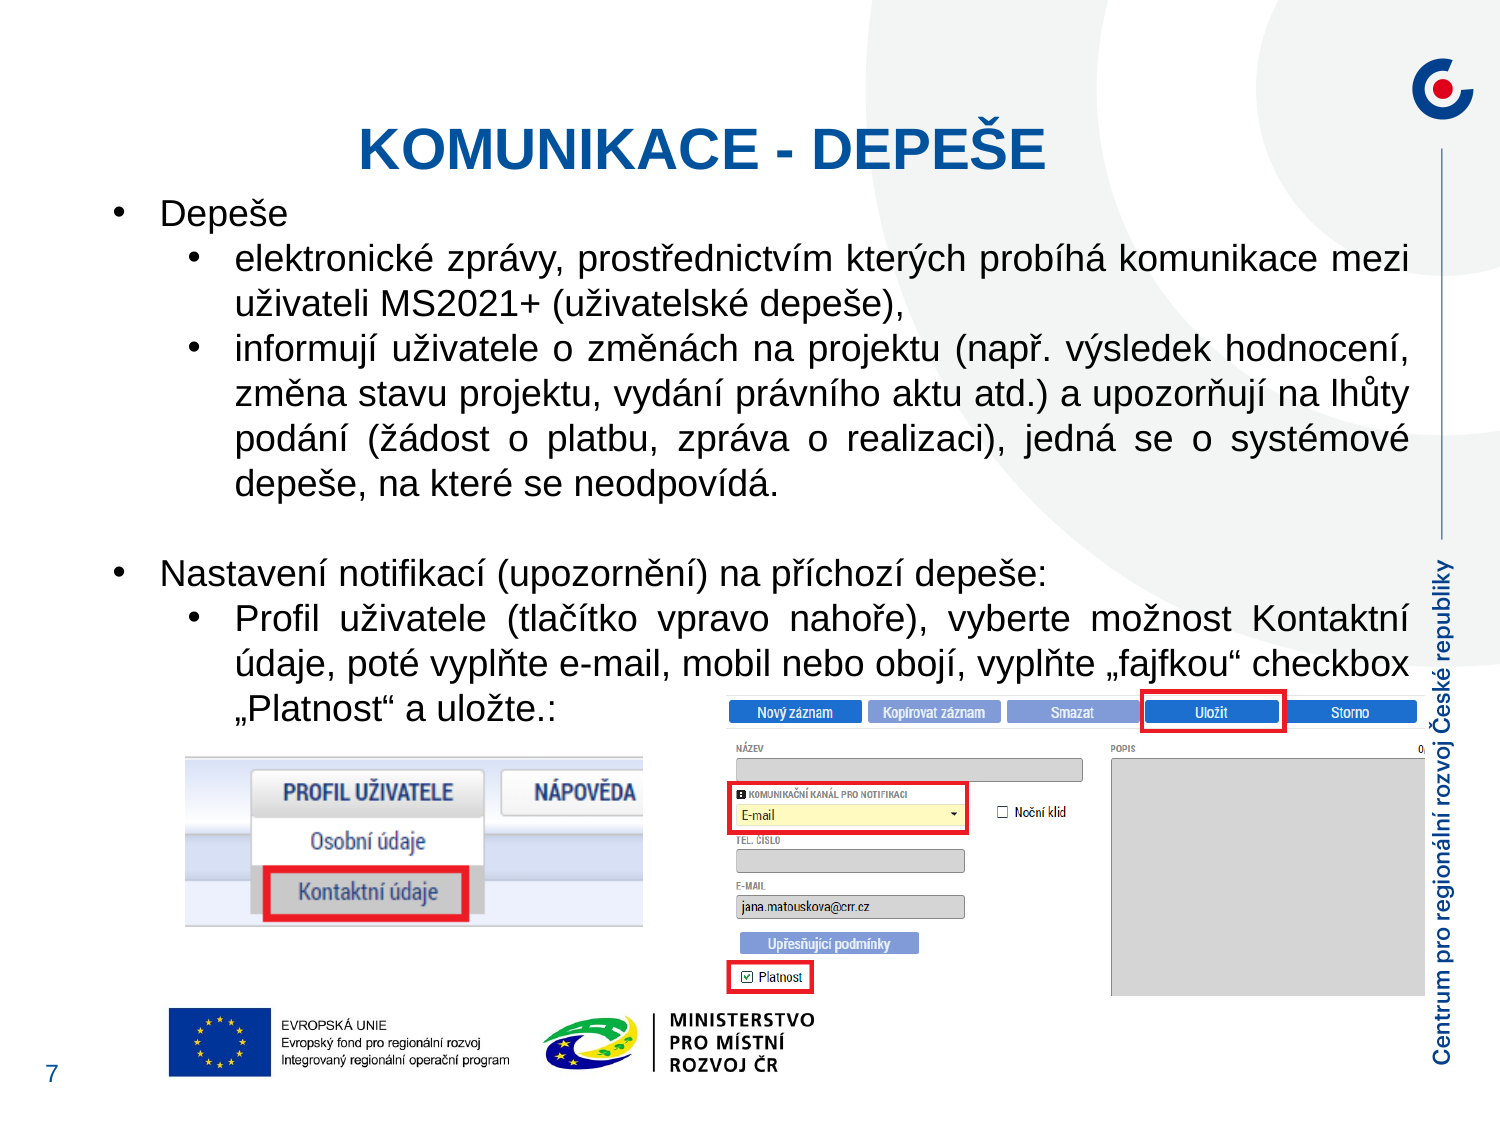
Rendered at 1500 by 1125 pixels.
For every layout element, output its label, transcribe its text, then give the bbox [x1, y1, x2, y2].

text_box Komunikace - depeše [112, 103, 1295, 182]
text_box Depeše elektronické zprávy, prostřednictvím kterých probíhá komunikace mezi uživateli MS2021+ (uživatelské depeše), informují uživatele o změnách na projektu (např. výsledek hodnocení, změna stavu projektu, vydání právního aktu atd.) a upozorňují na lhůty podání (žádost o platbu, zpráva o realizaci), jedná se o systémové depeše, na které se neodpovídá. Nastavení notifikací (upozornění) na příchozí depeše: Profil uživatele (tlačítko vpravo nahoře), vyberte možnost Kontaktní údaje, poté vyplňte e-mail, mobil nebo obojí, vyplňte „fajfkou“ checkbox „Platnost“ a uložte.: [97, 182, 1425, 827]
picture [0, 0, 1500, 1125]
text_box [124, 827, 711, 990]
slide_number 7 [30, 1042, 113, 1103]
